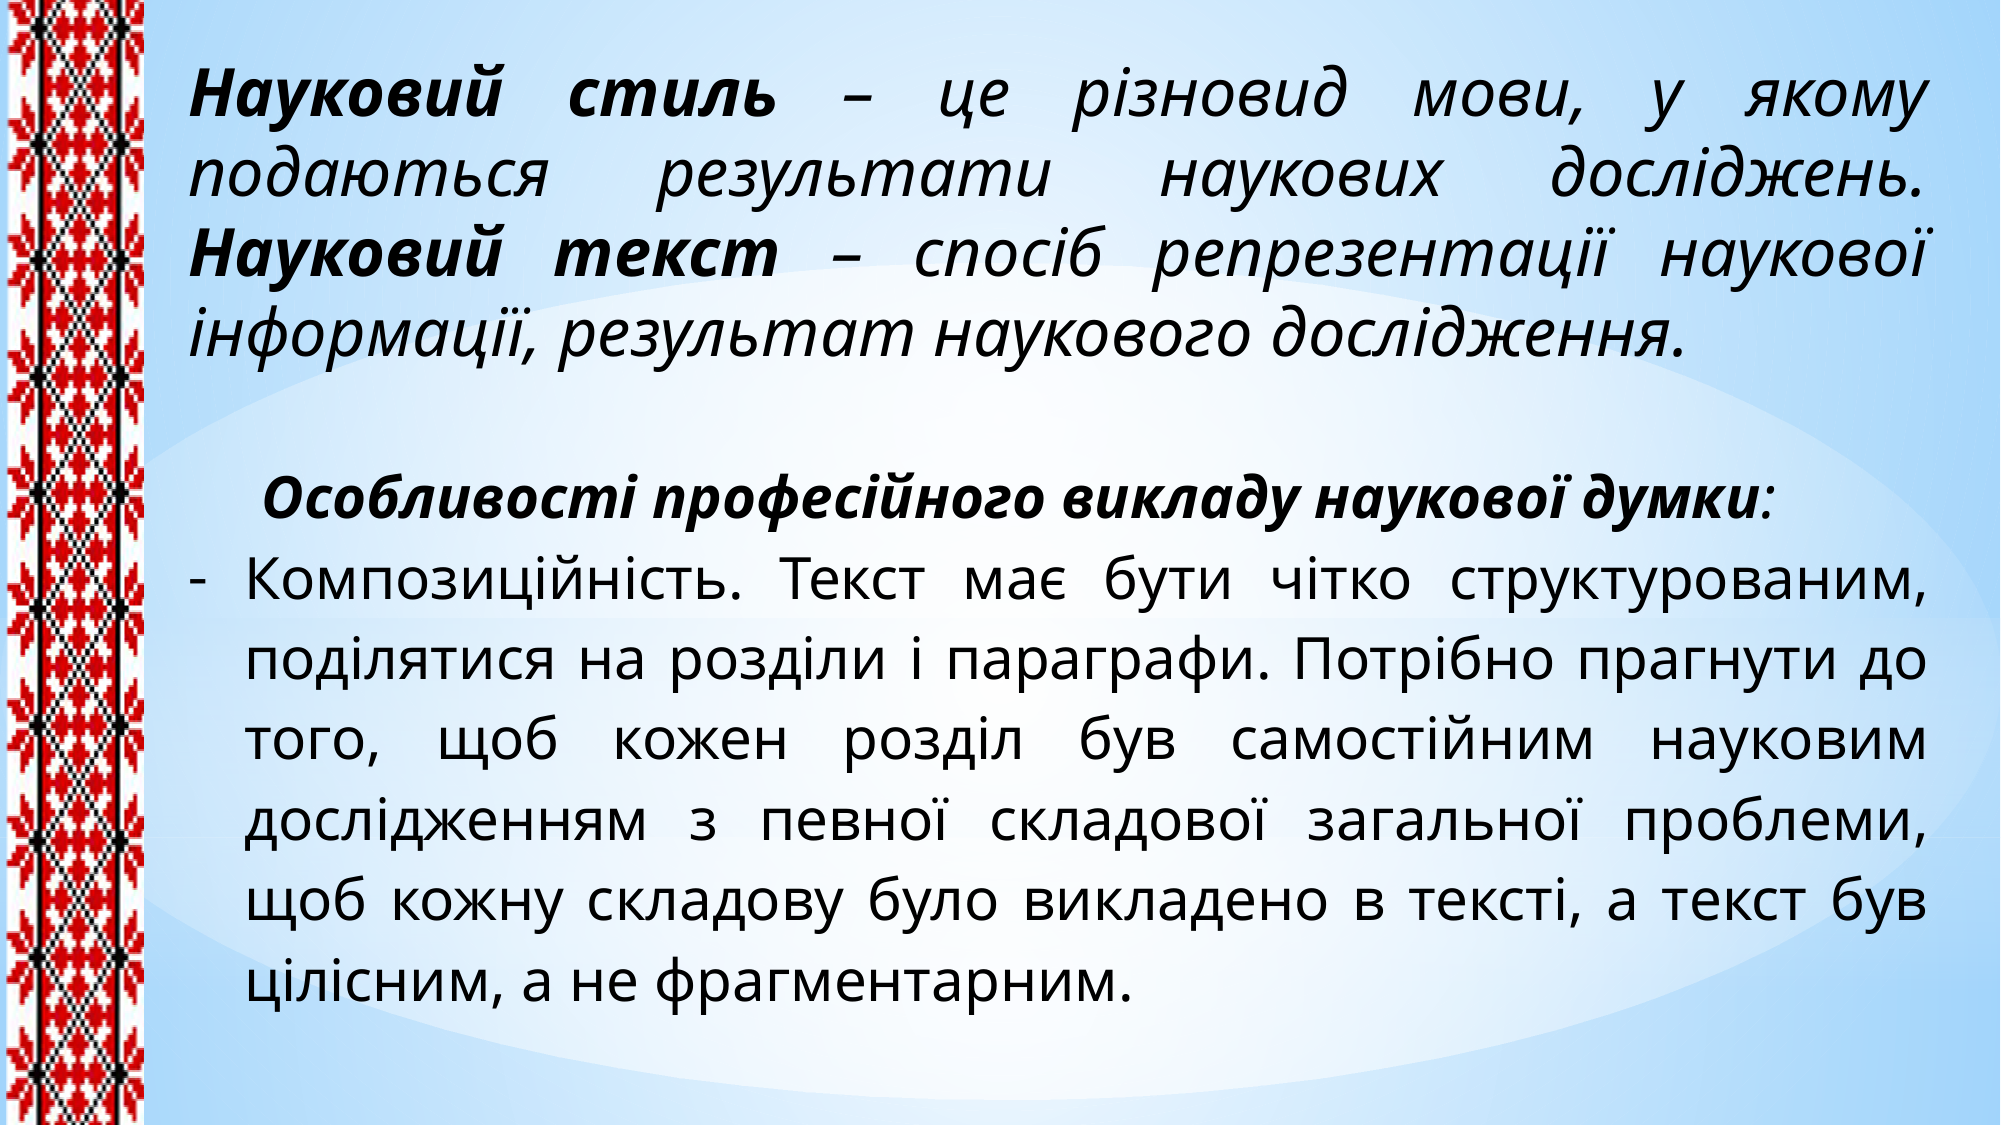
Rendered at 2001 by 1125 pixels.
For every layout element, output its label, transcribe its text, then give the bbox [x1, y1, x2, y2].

text_box Науковий стиль – це різновид мови, у якому подаються результати наукових досліджень. Науковий текст – спосіб репрезентації наукової інформації, результат наукового дослідження. Особливості професійного викладу наукової думки: Композиційність. Текст має бути чітко структурованим, поділятися на розділи і параграфи. Потрібно прагнути до того, щоб кожен розділ був самостійним науковим дослідженням з певної складової загальної проблеми, щоб кожну складову було викладено в тексті, а текст був цілісним, а не фрагментарним. [173, 42, 1944, 1021]
picture [6, 0, 144, 1125]
